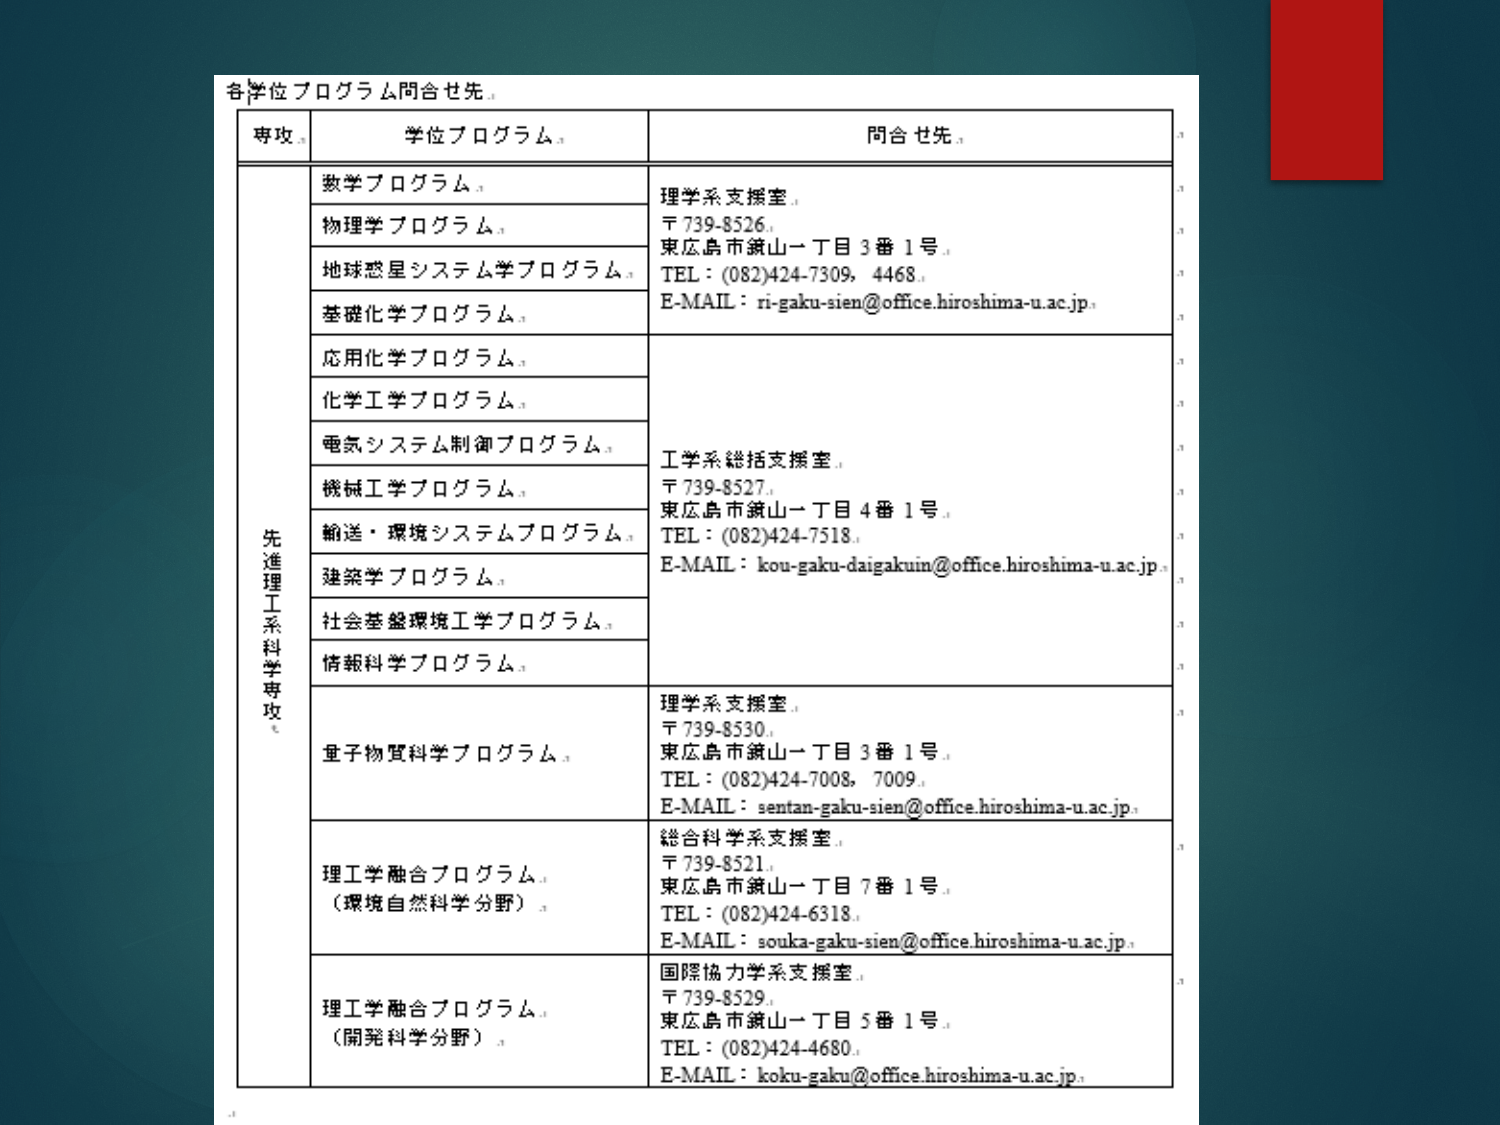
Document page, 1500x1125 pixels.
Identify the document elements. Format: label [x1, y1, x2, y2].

picture [214, 75, 1199, 1125]
